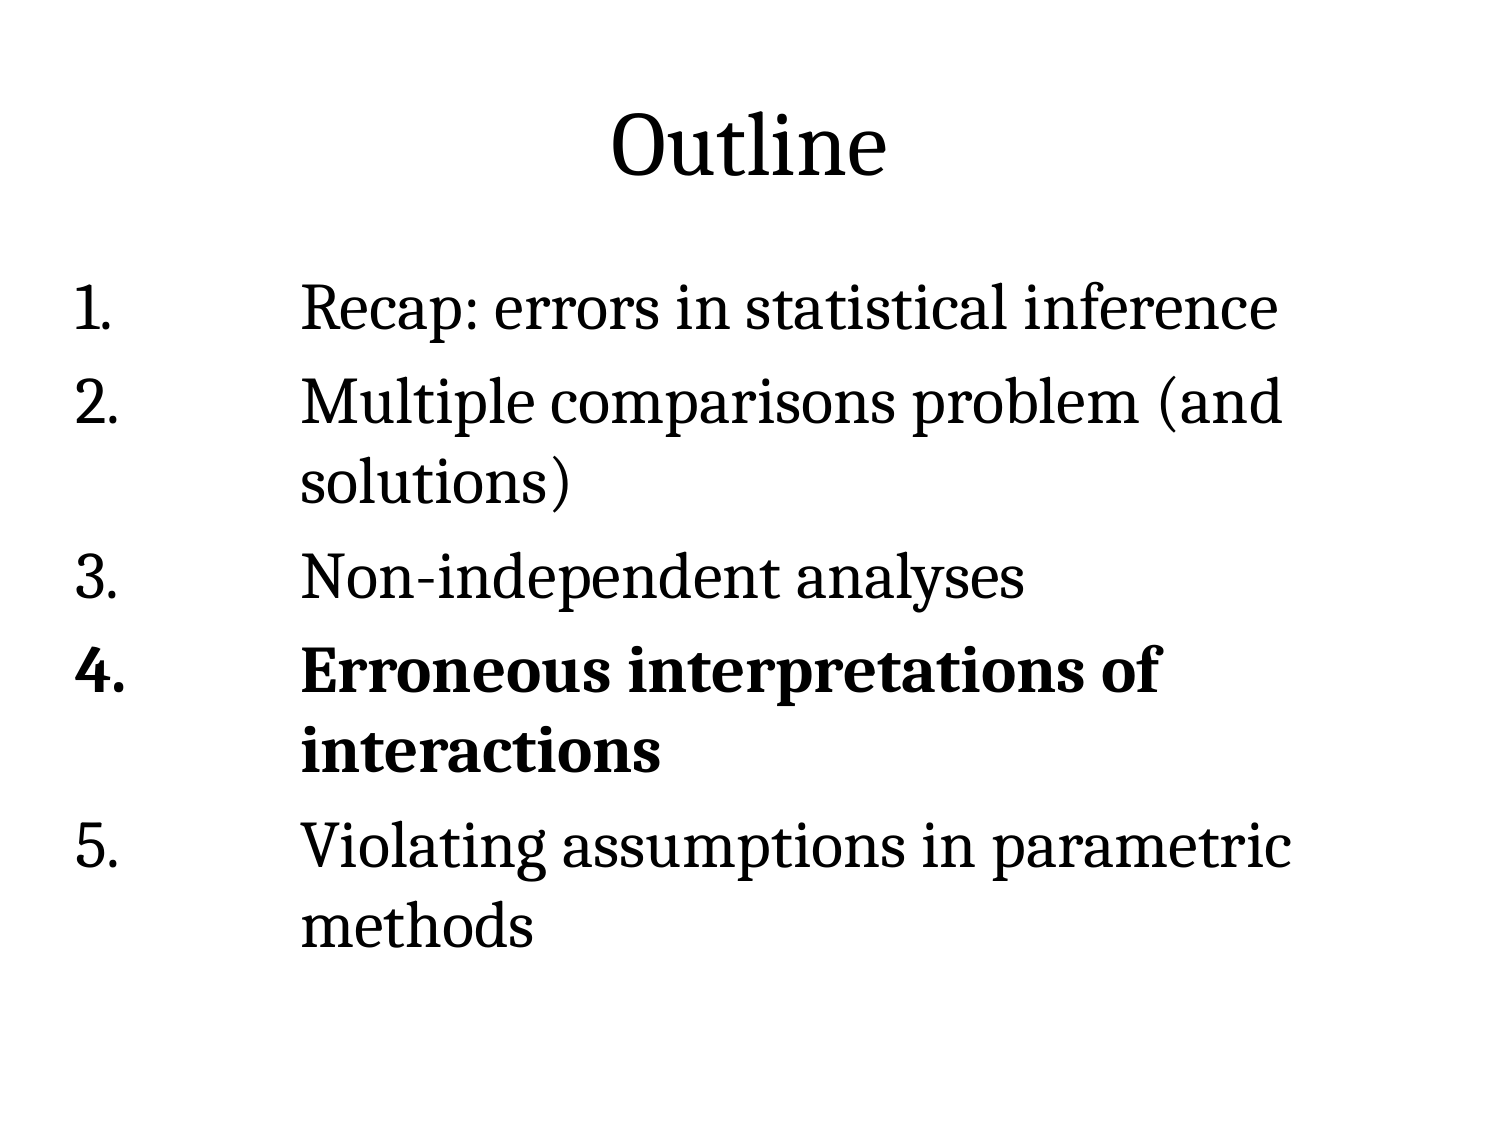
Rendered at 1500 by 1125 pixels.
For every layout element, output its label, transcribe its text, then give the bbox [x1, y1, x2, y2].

list Recap: errors in statistical inference Multiple comparisons problem (and solutions) Non-independent analyses Erroneous interpretations of interactions Violating assumptions in parametric methods [74, 261, 1426, 1006]
title Outline [74, 44, 1426, 234]
